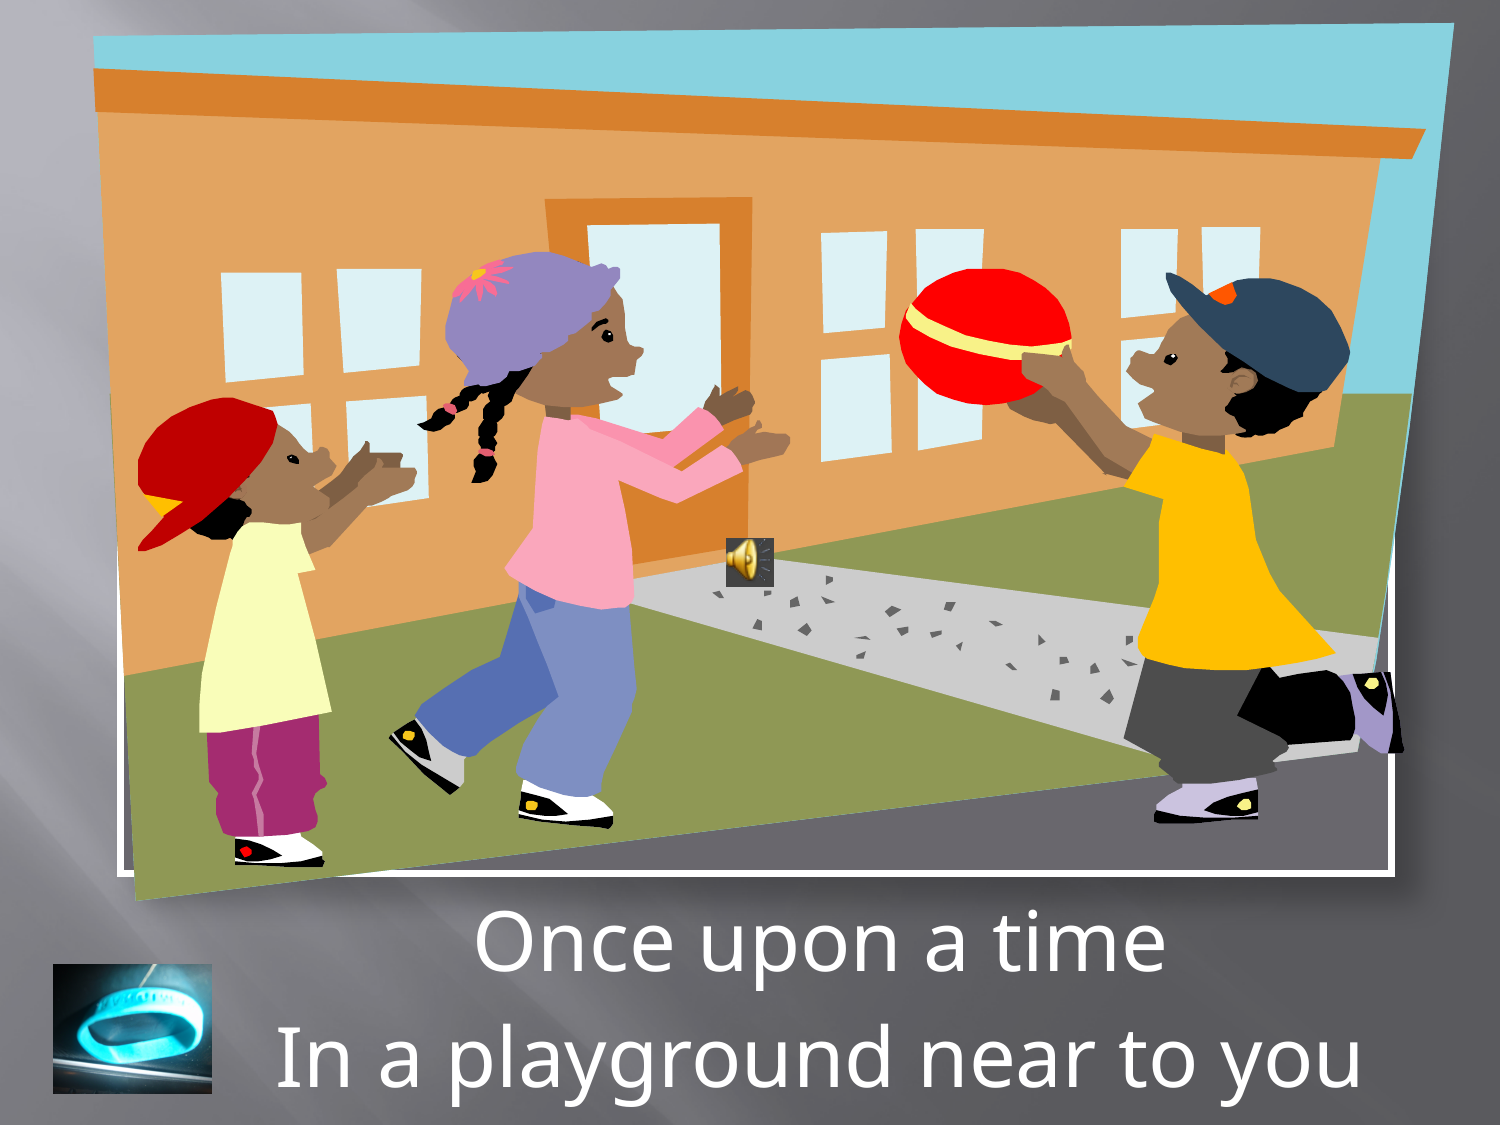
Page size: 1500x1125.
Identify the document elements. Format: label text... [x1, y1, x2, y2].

list Once upon a time In a playground near to you [241, 950, 1400, 1083]
picture [88, 18, 1459, 905]
picture [52, 963, 212, 1095]
